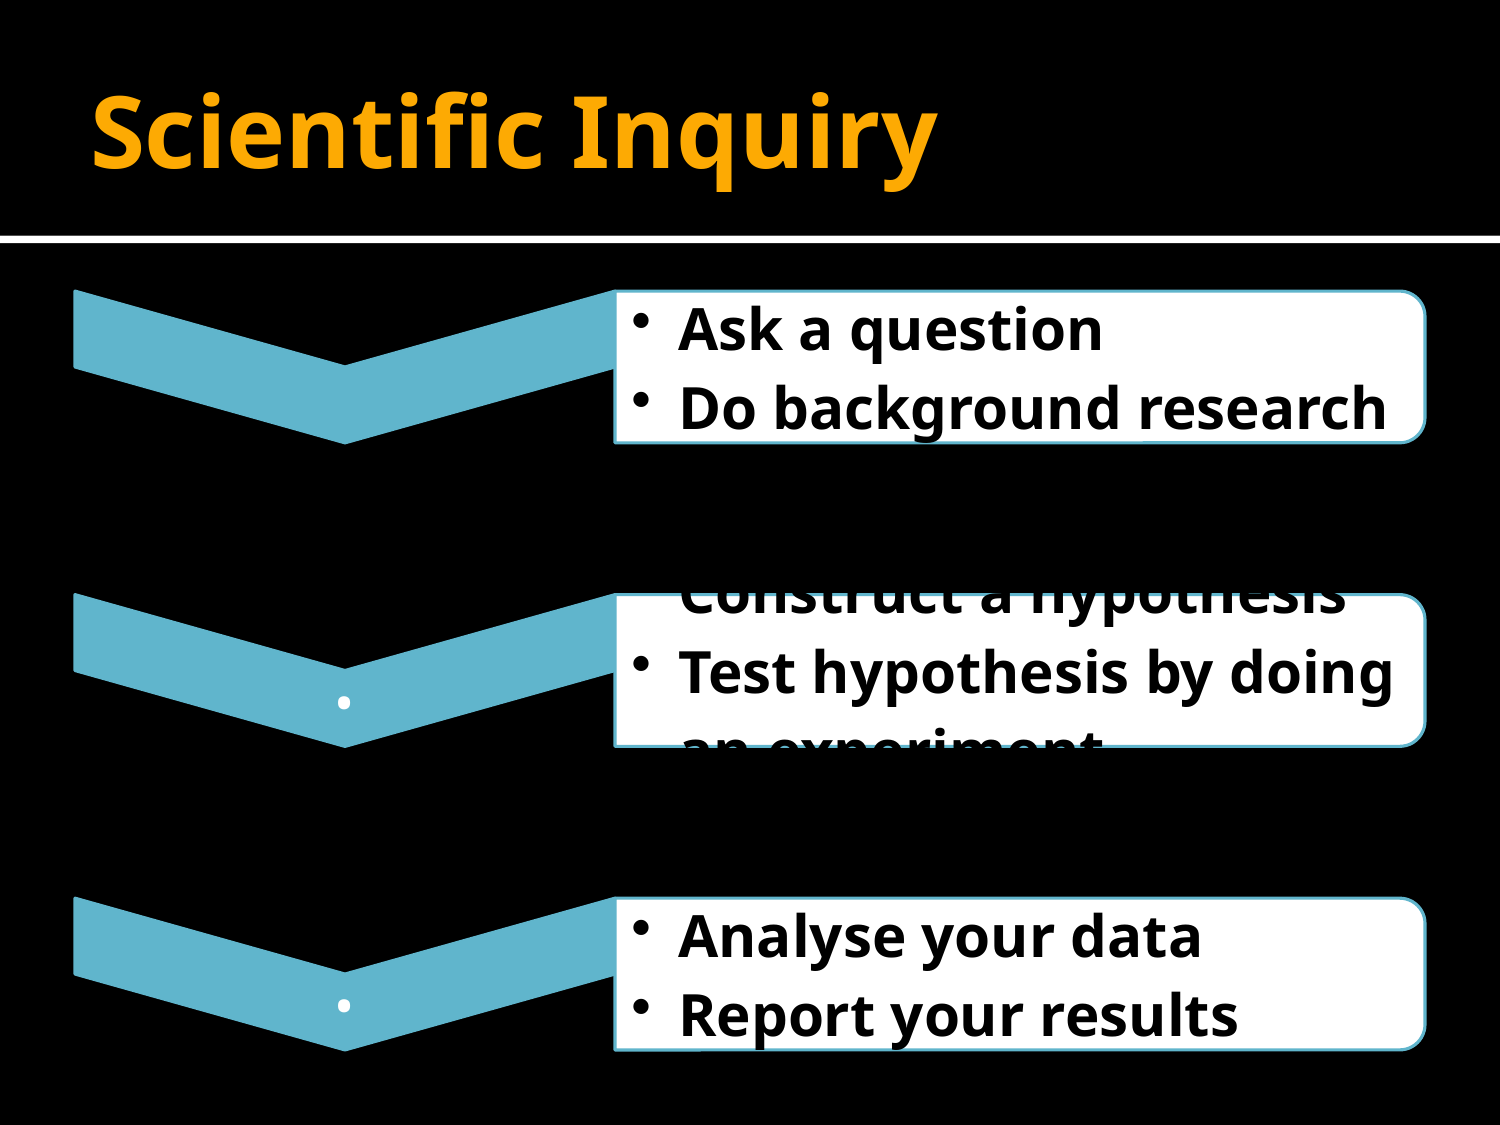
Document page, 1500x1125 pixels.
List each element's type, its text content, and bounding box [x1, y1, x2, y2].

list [74, 290, 1426, 1051]
title Scientific Inquiry [75, 25, 1425, 231]
